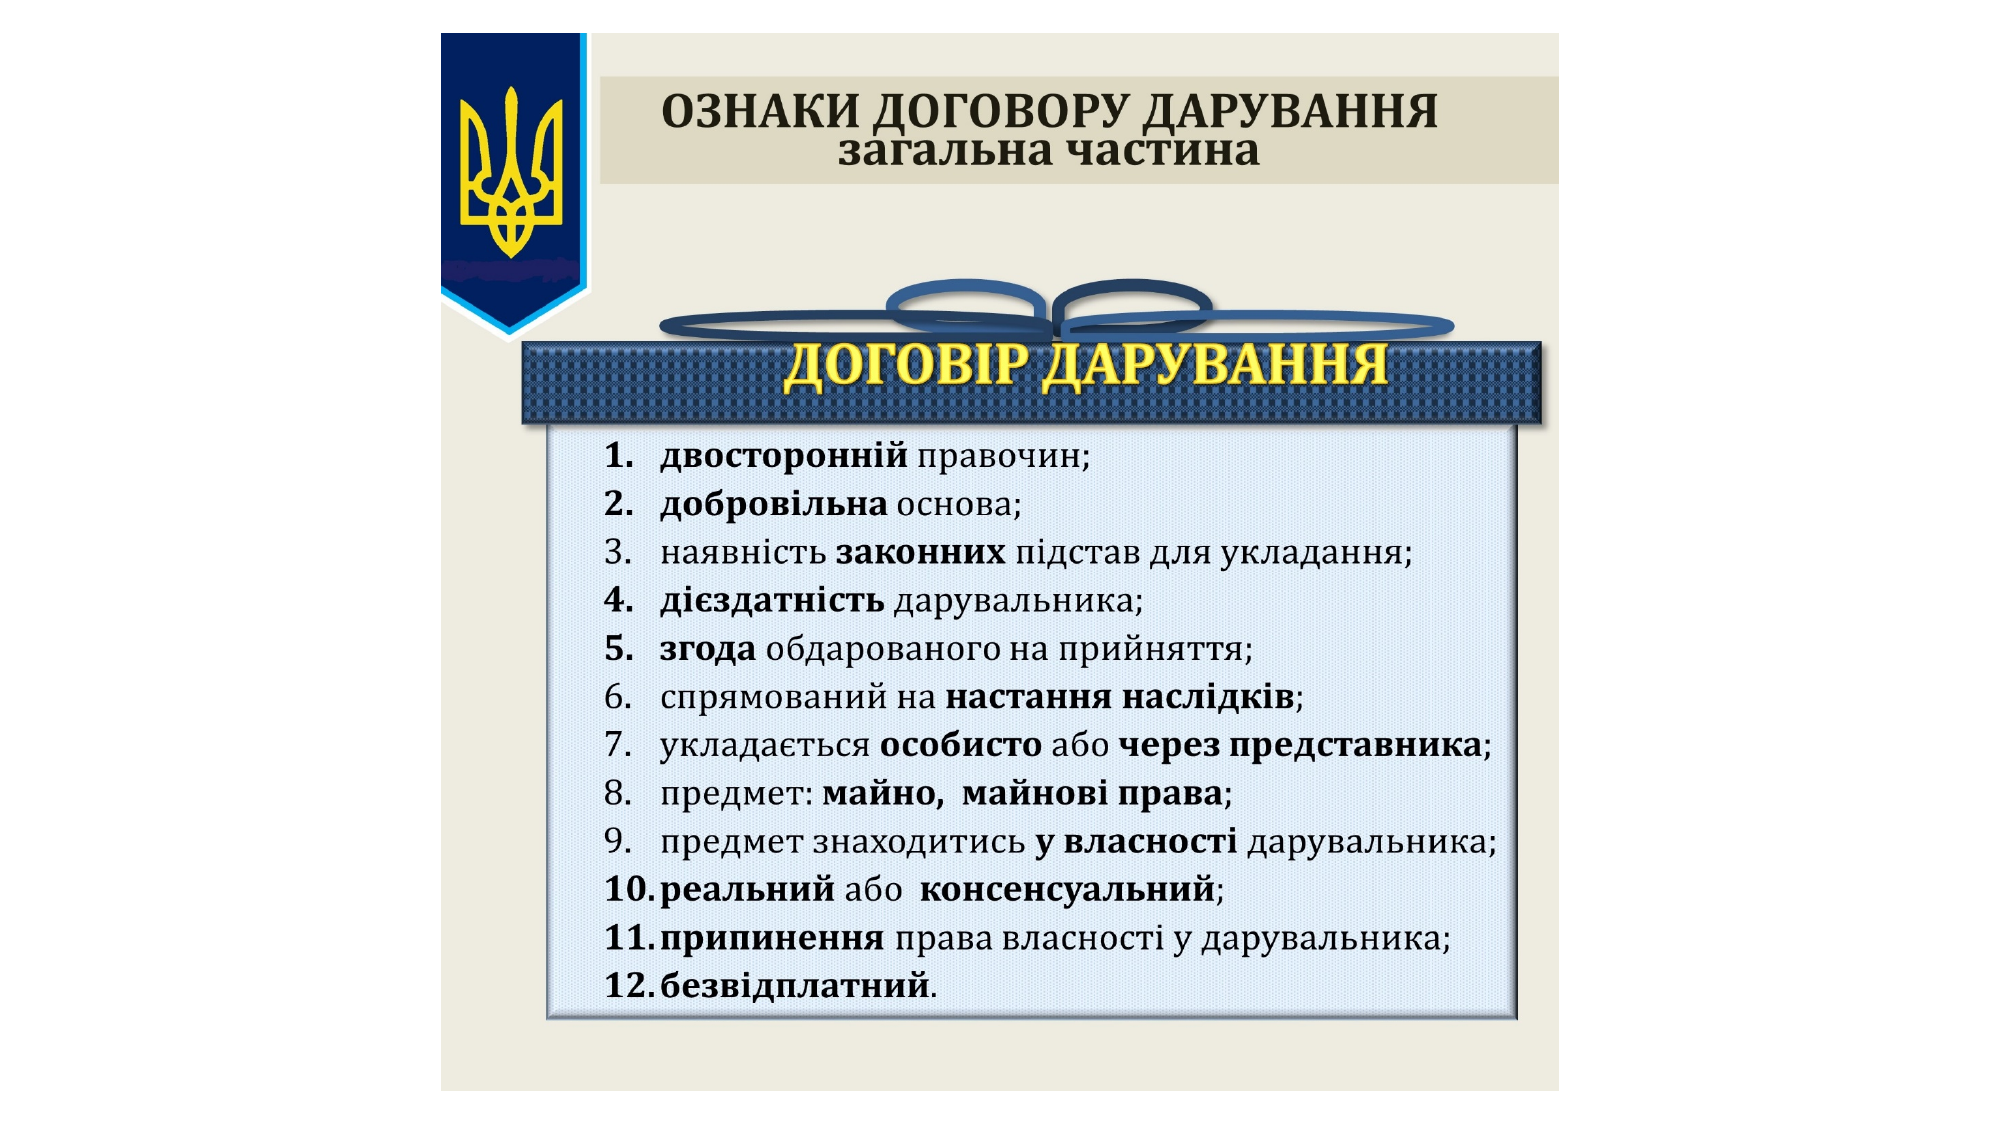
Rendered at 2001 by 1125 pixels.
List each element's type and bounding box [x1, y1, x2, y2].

picture [441, 33, 580, 327]
picture [441, 33, 1559, 1092]
